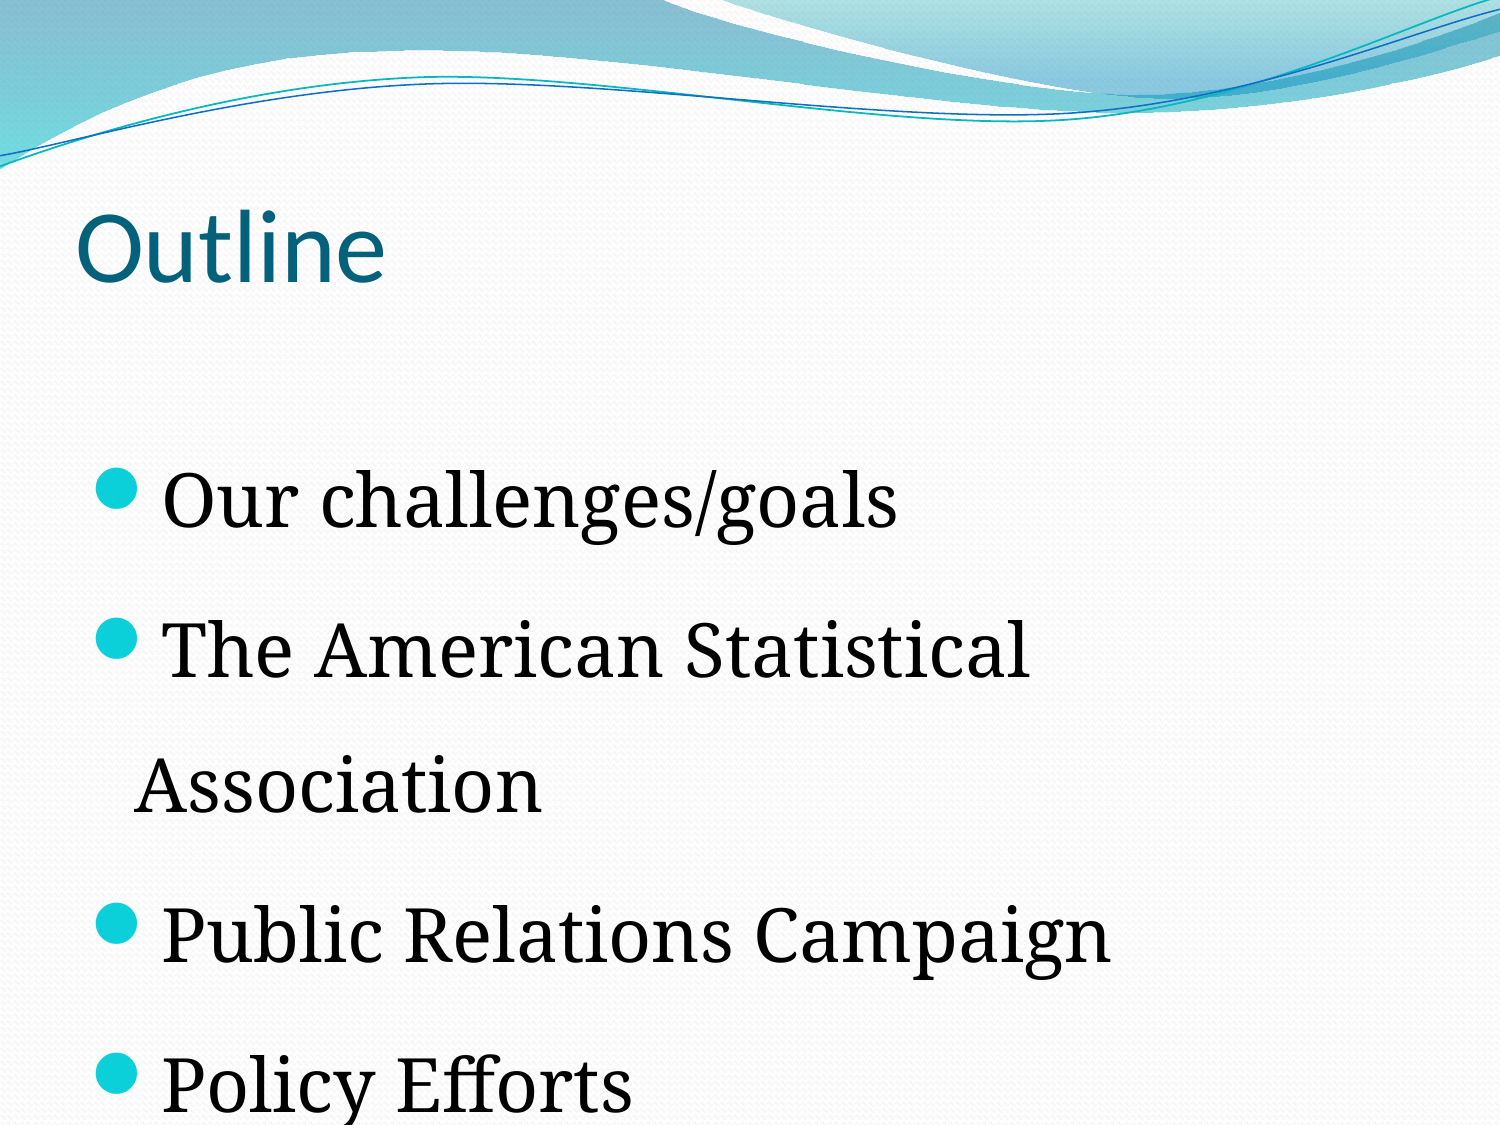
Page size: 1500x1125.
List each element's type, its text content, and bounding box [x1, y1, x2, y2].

title Outline [75, 115, 1425, 303]
list Our challenges/goals The American Statistical Association Public Relations Campaign Policy Efforts [75, 399, 1425, 1038]
